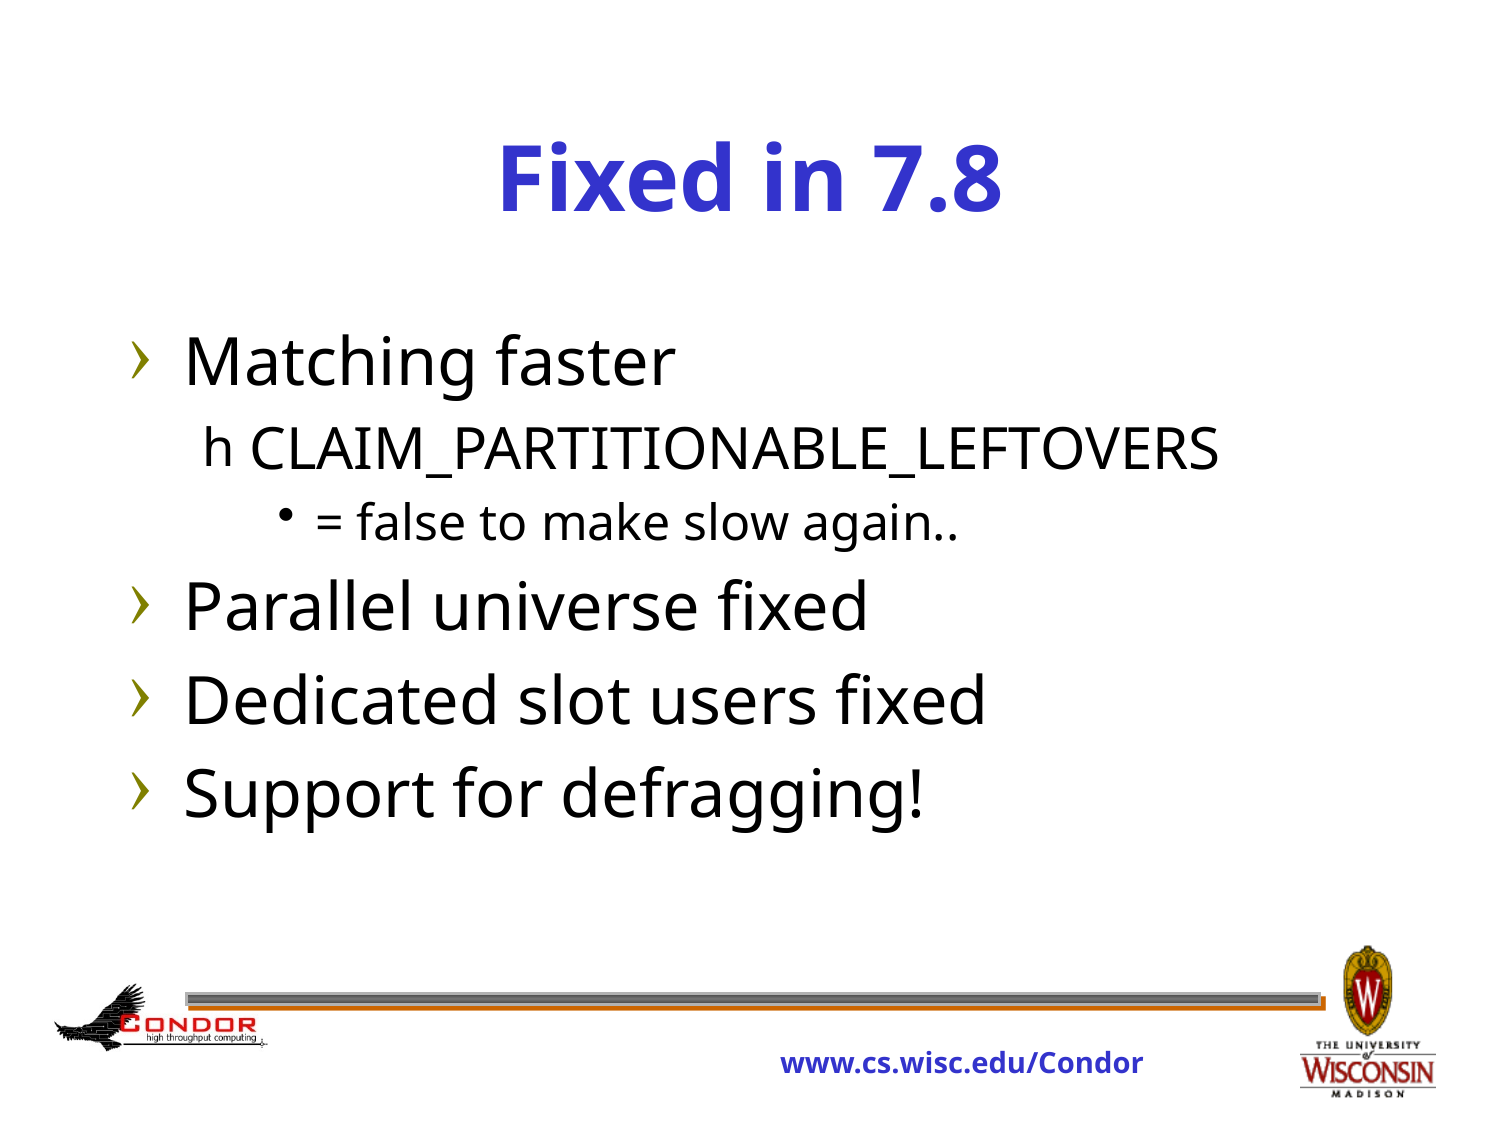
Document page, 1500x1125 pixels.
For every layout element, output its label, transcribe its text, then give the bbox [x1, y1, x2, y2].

picture [1300, 944, 1436, 1101]
picture [50, 980, 268, 1054]
title Fixed in 7.8 [112, 99, 1388, 250]
list Matching faster CLAIM_PARTITIONABLE_LEFTOVERS = false to make slow again.. Parallel universe fixed Dedicated slot users fixed Support for defragging! [112, 311, 1388, 925]
